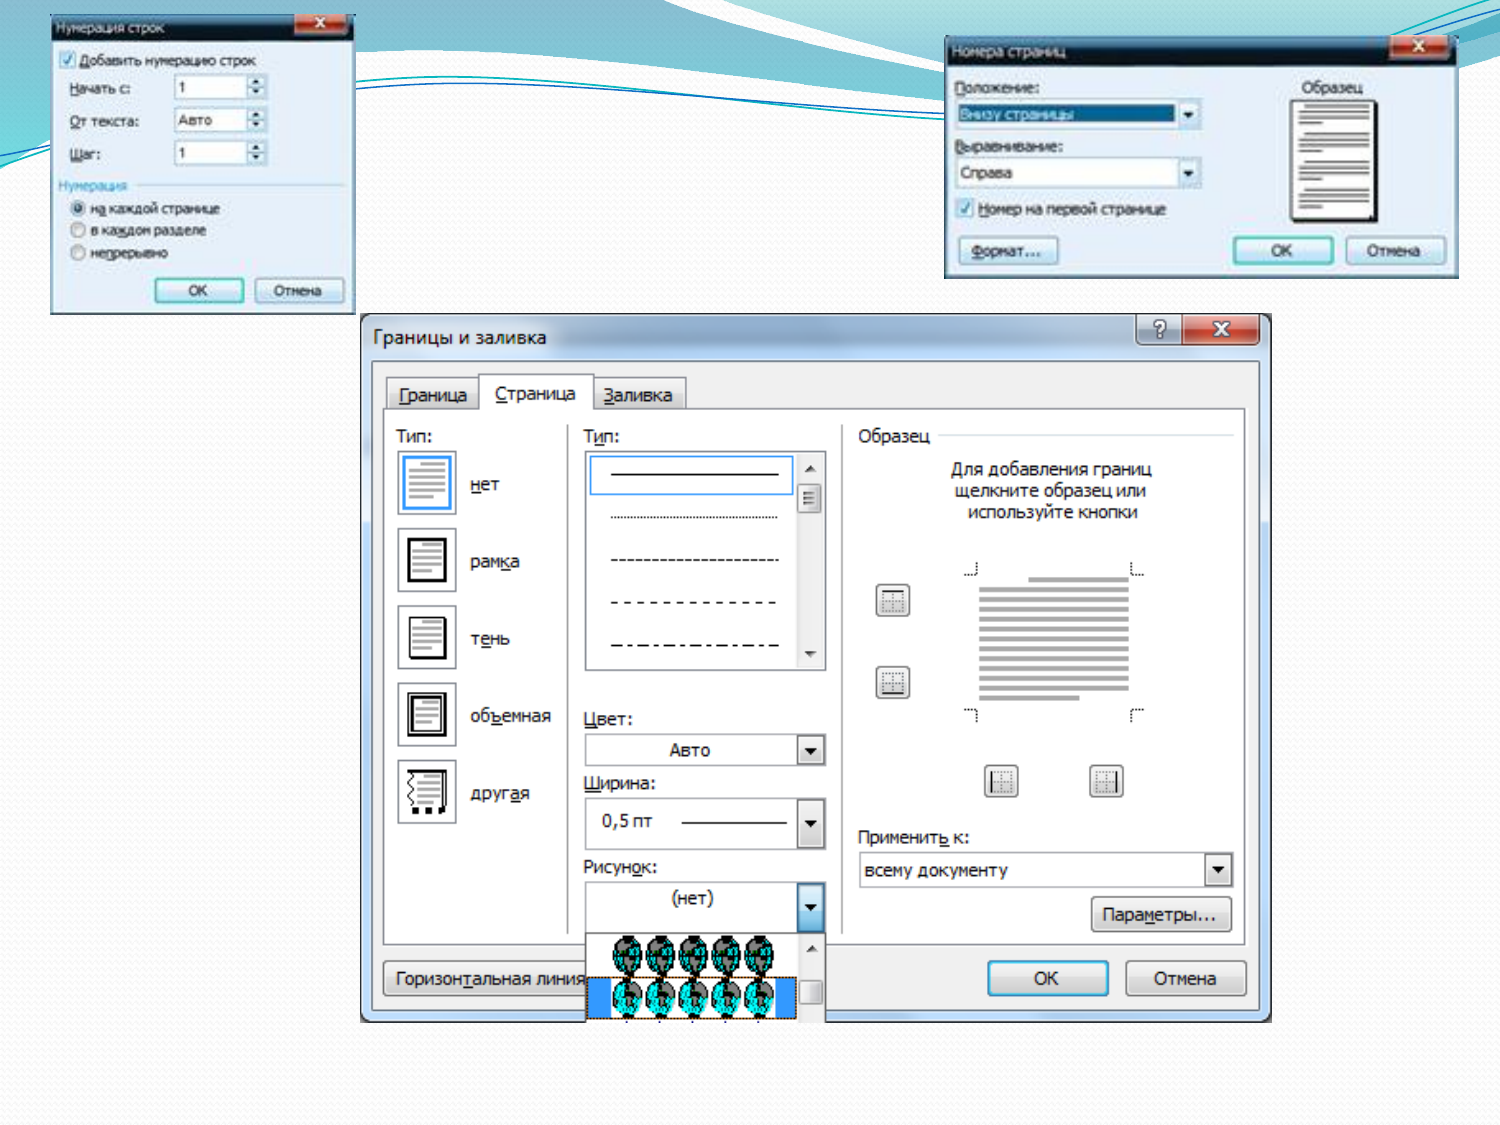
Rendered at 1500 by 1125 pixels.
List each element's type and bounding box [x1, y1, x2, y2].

picture [943, 34, 1459, 279]
picture [50, 14, 357, 315]
picture [360, 312, 1272, 1023]
